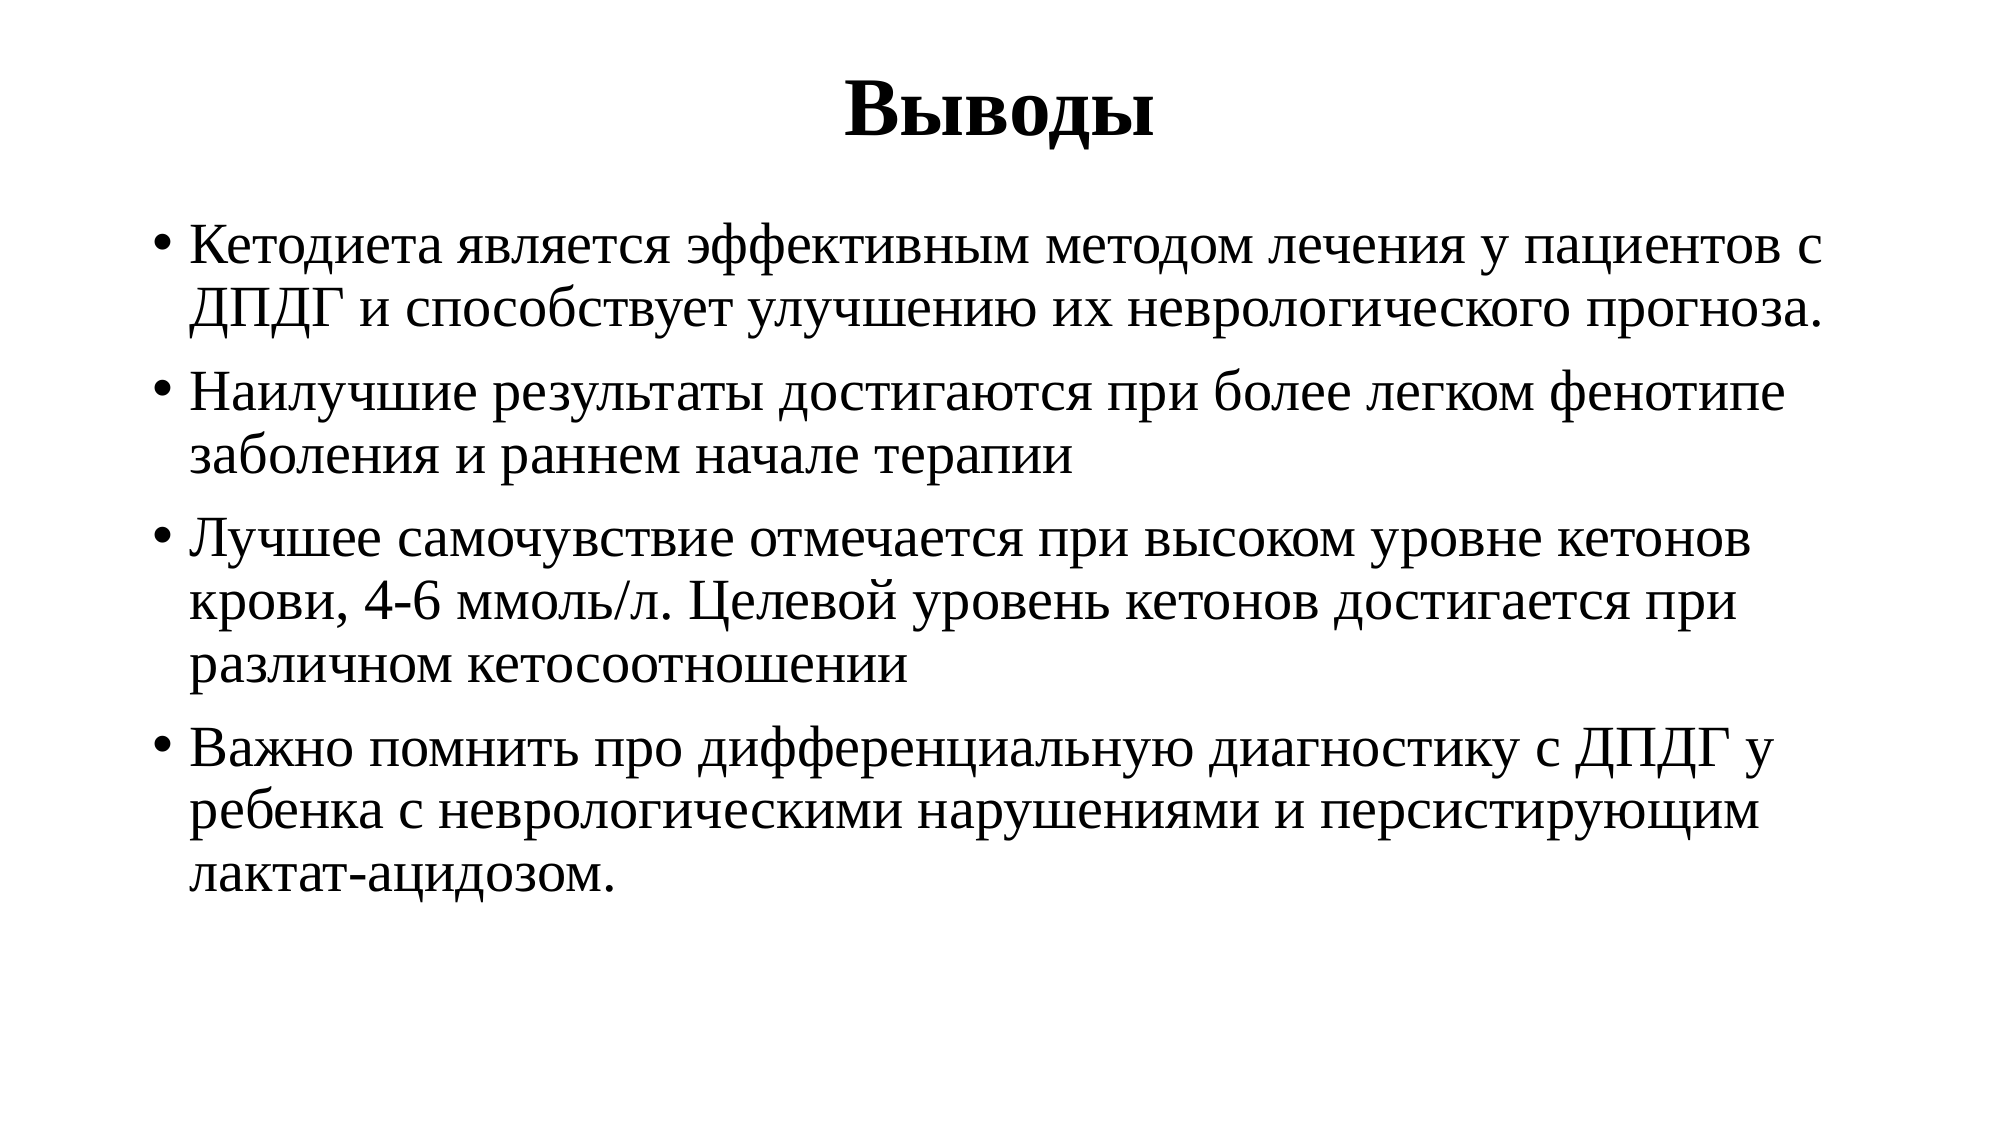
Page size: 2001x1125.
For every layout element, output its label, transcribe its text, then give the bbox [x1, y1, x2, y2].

list Кетодиета является эффективным методом лечения у пациентов с ДПДГ и способствует улучшению их неврологического прогноза. Наилучшие результаты достигаются при более легком фенотипе заболения и раннем начале терапии Лучшее самочувствие отмечается при высоком уровне кетонов крови, 4-6 ммоль/л. Целевой уровень кетонов достигается при различном кетосоотношении Важно помнить про дифференциальную диагностику с ДПДГ у ребенка с неврологическими нарушениями и персистирующим лактат-ацидозом. [137, 205, 1863, 1052]
title Выводы [137, 0, 1863, 205]
